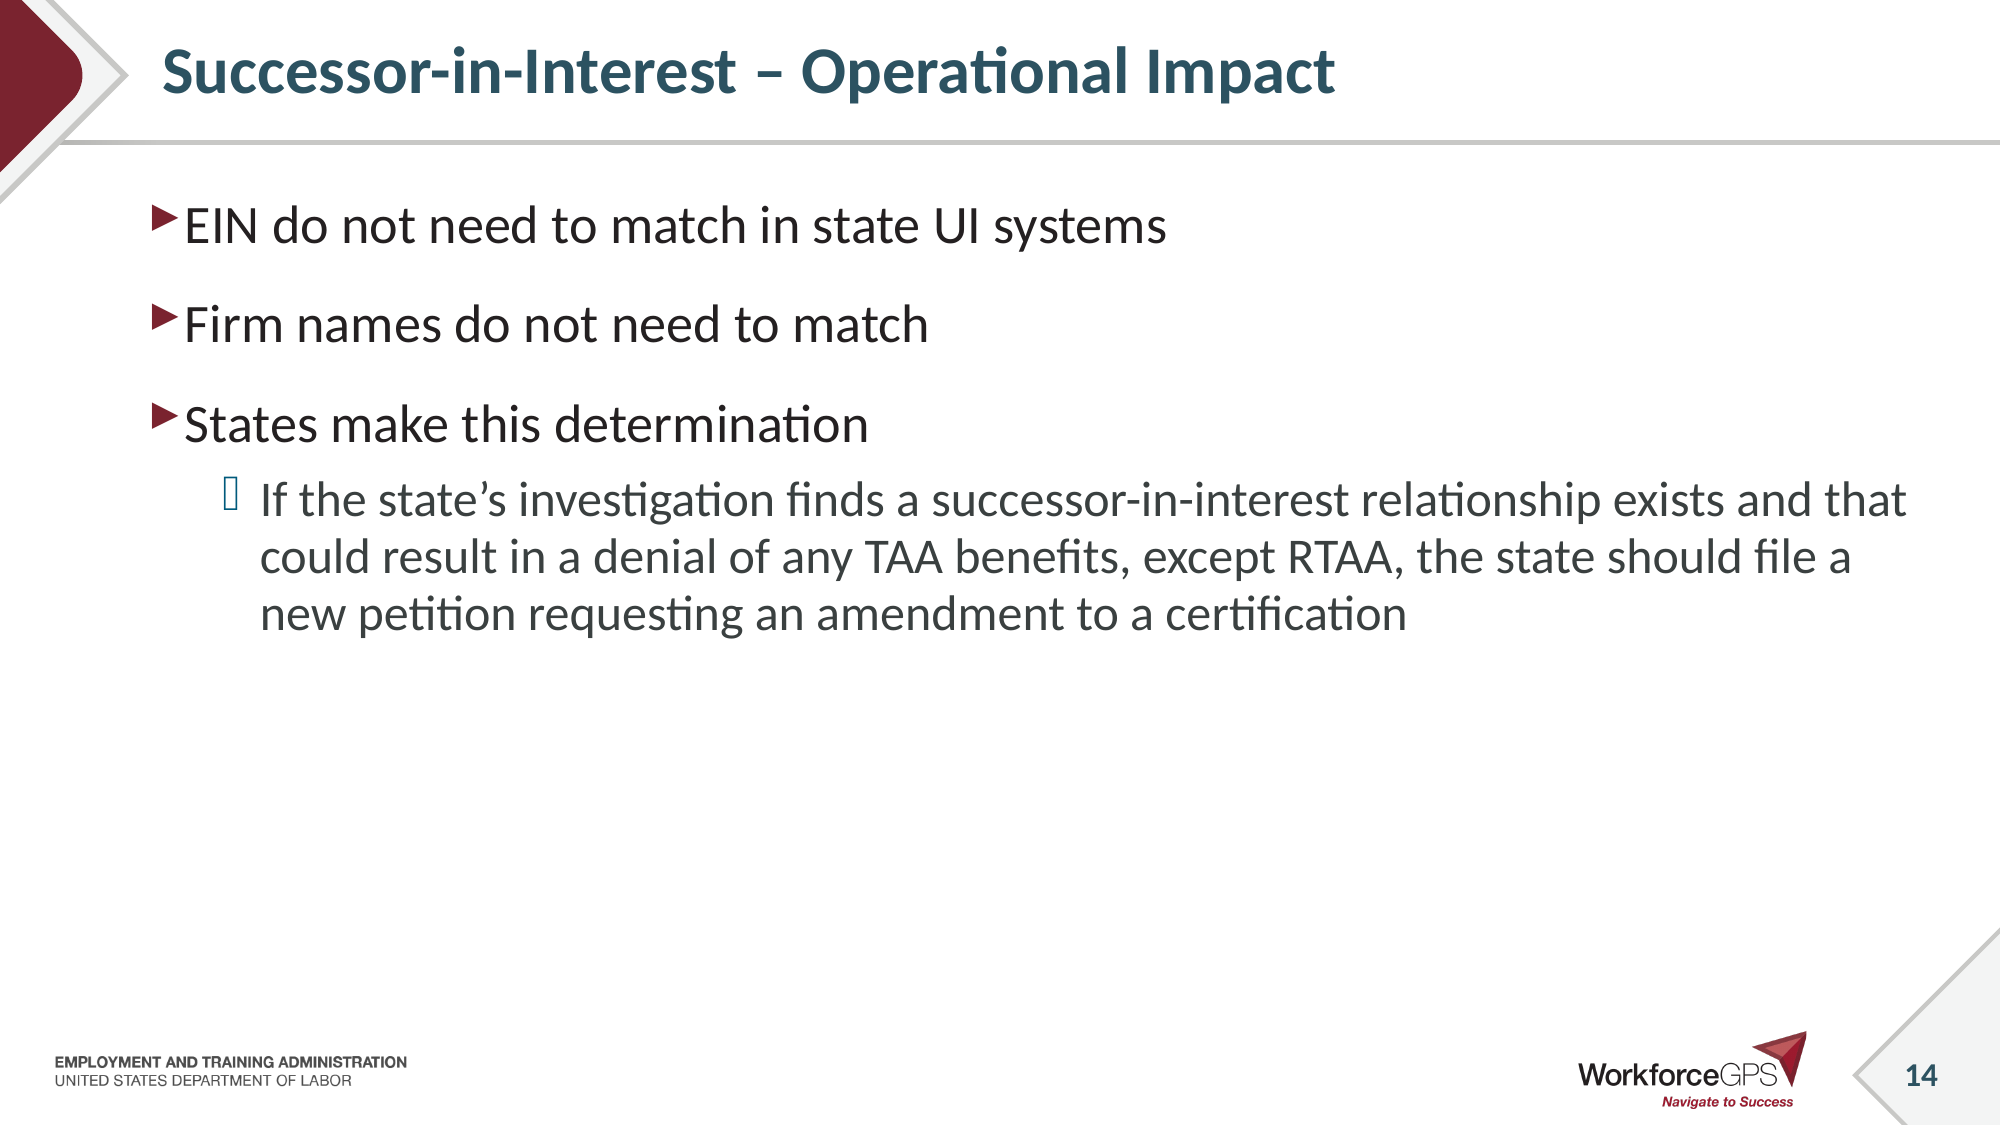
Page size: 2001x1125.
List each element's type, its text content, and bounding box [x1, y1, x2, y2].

list EIN do not need to match in state UI systems Firm names do not need to match States make this determination If the state’s investigation finds a successor-in-interest relationship exists and that could result in a denial of any TAA benefits, except RTAA, the state should file a new petition requesting an amendment to a certification [132, 186, 1950, 1014]
title Successor-in-Interest – Operational Impact [132, 7, 1950, 137]
slide_number 14 [1867, 1042, 1975, 1103]
slide_number 50 [47, 1049, 420, 1095]
